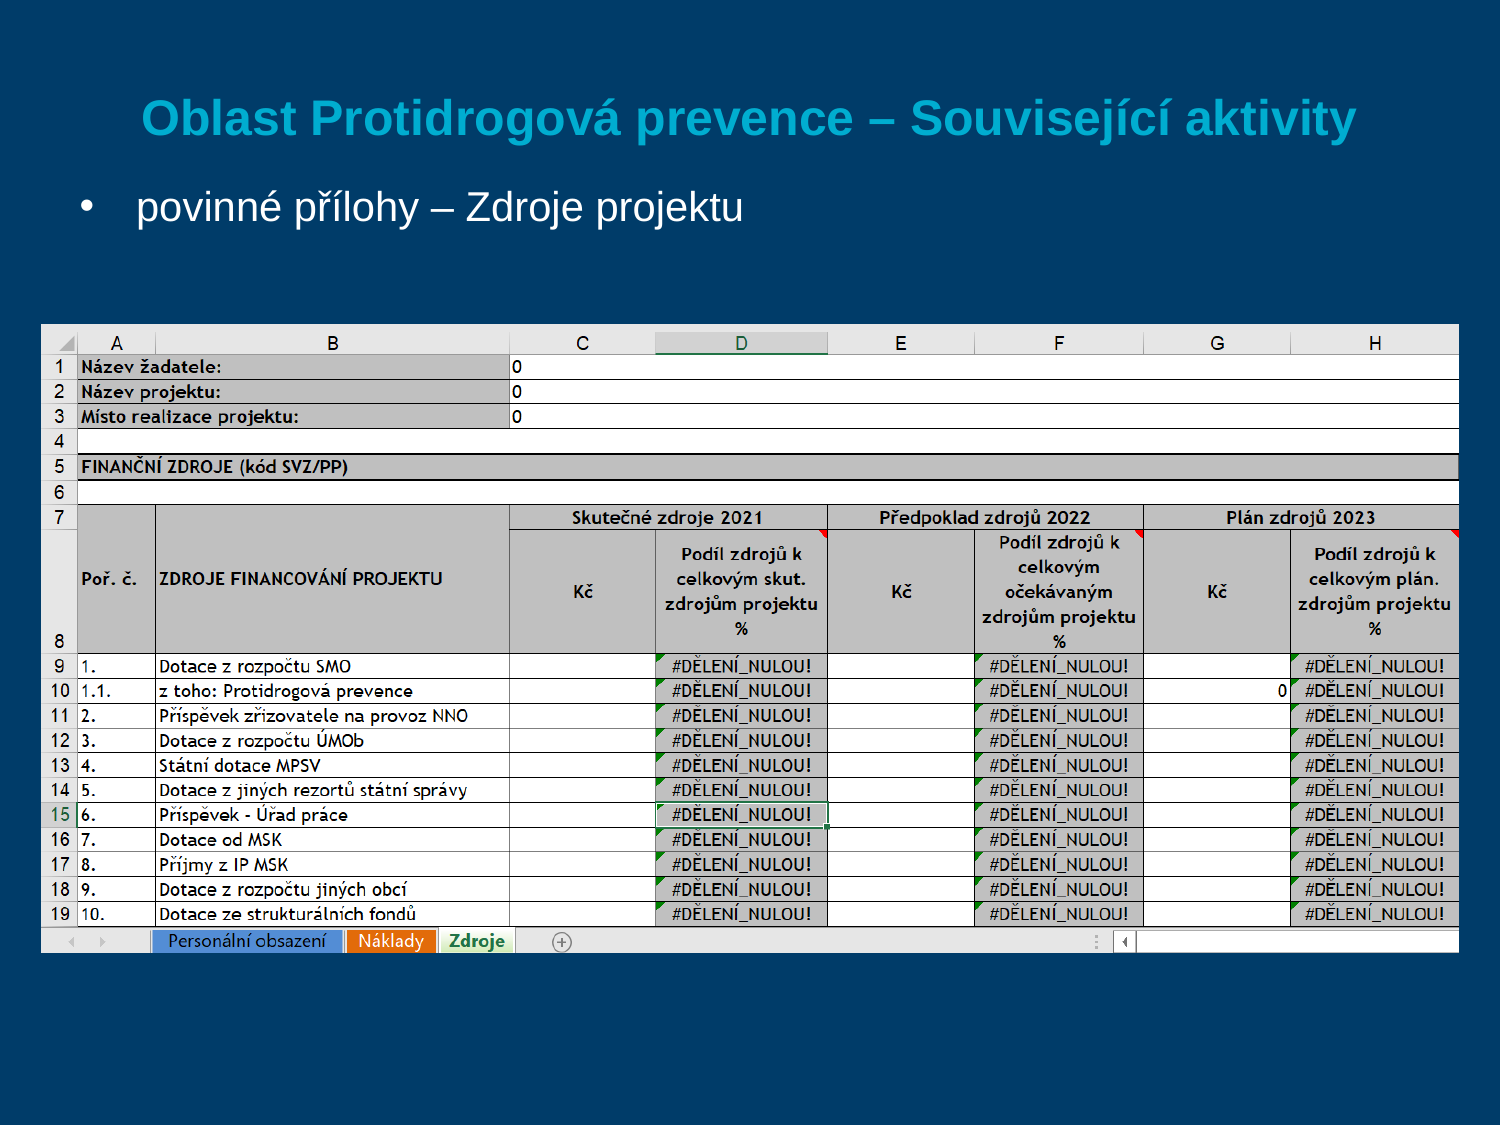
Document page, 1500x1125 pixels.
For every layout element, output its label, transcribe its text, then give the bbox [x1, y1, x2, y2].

text_box Oblast Protidrogová prevence – Související aktivity [64, 78, 1436, 213]
picture [0, 0, 1500, 1125]
text_box povinné přílohy – Zdroje projektu [64, 172, 1400, 238]
text_box [796, 890, 1486, 1099]
